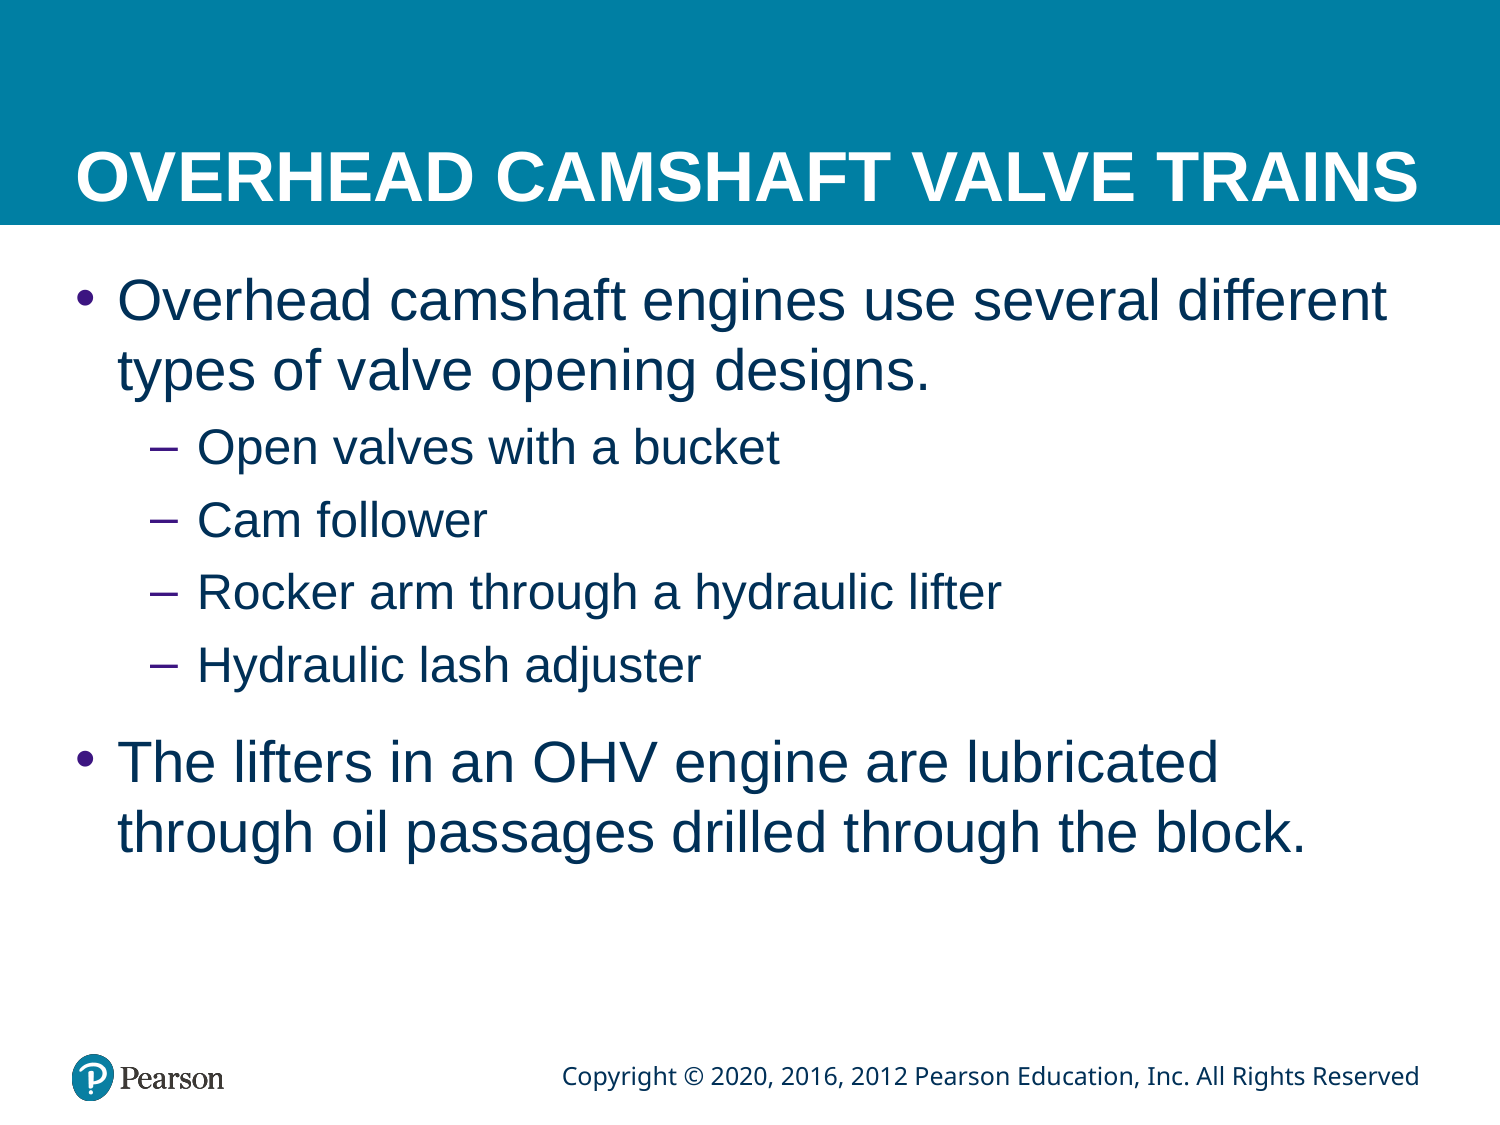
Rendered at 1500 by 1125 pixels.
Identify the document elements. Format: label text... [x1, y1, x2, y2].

picture [72, 1054, 87, 1070]
picture [98, 1054, 224, 1101]
list Overhead camshaft engines use several different types of valve opening designs. Open valves with a bucket Cam follower Rocker arm through a hydraulic lifter Hydraulic lash adjuster The lifters in an OHV engine are lubricated through oil passages drilled through the block. [75, 262, 1425, 1005]
picture [72, 1088, 83, 1101]
picture [80, 1063, 106, 1088]
title OVERHEAD CAMSHAFT VALVE TRAINS [75, 35, 1425, 216]
